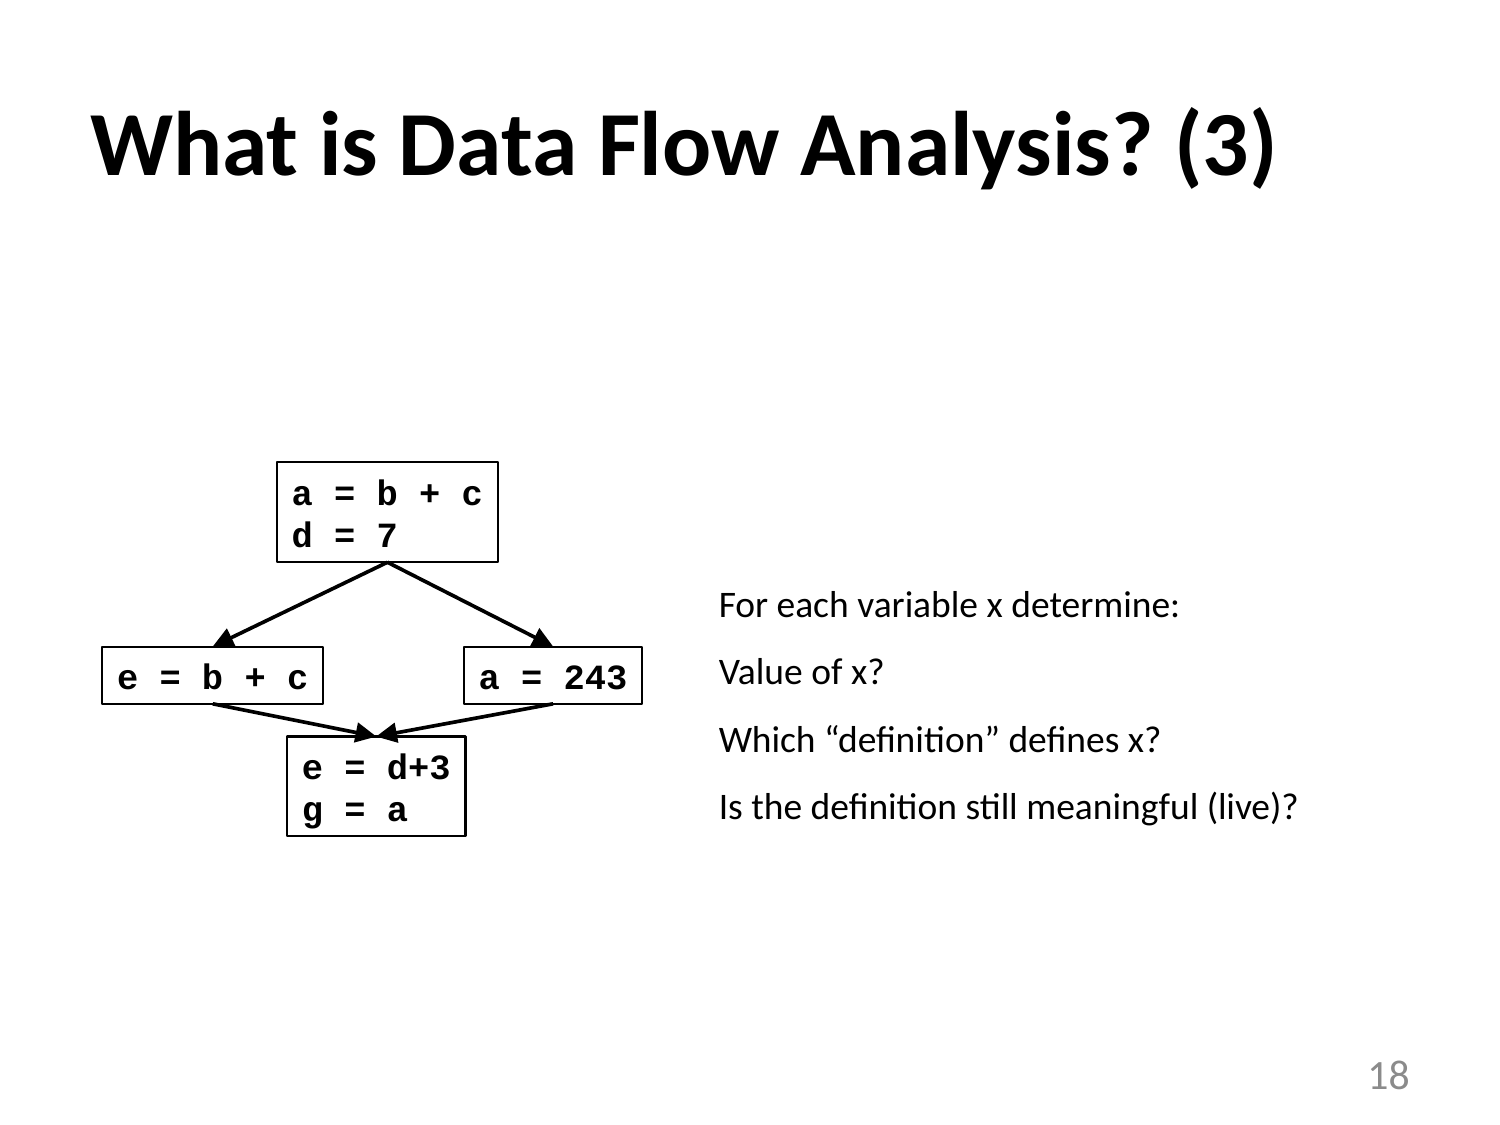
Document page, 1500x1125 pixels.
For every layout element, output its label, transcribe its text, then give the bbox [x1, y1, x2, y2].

title What is Data Flow Analysis? (3) [75, 45, 1425, 233]
text_box a = 243 [486, 646, 643, 704]
text_box e = b + c [316, 655, 324, 704]
slide_number 18 [1074, 1042, 1425, 1103]
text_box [387, 563, 554, 647]
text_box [212, 563, 385, 647]
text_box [448, 655, 481, 810]
text_box a = b + c d = 7 [276, 462, 498, 561]
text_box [278, 655, 311, 803]
text_box e = b + c [102, 646, 273, 704]
text_box For each variable x determine: Value of x? Which “definition” defines x? Is the definition still meaningful (live)? [704, 549, 1315, 835]
text_box e = d+3 g = a [287, 736, 466, 837]
